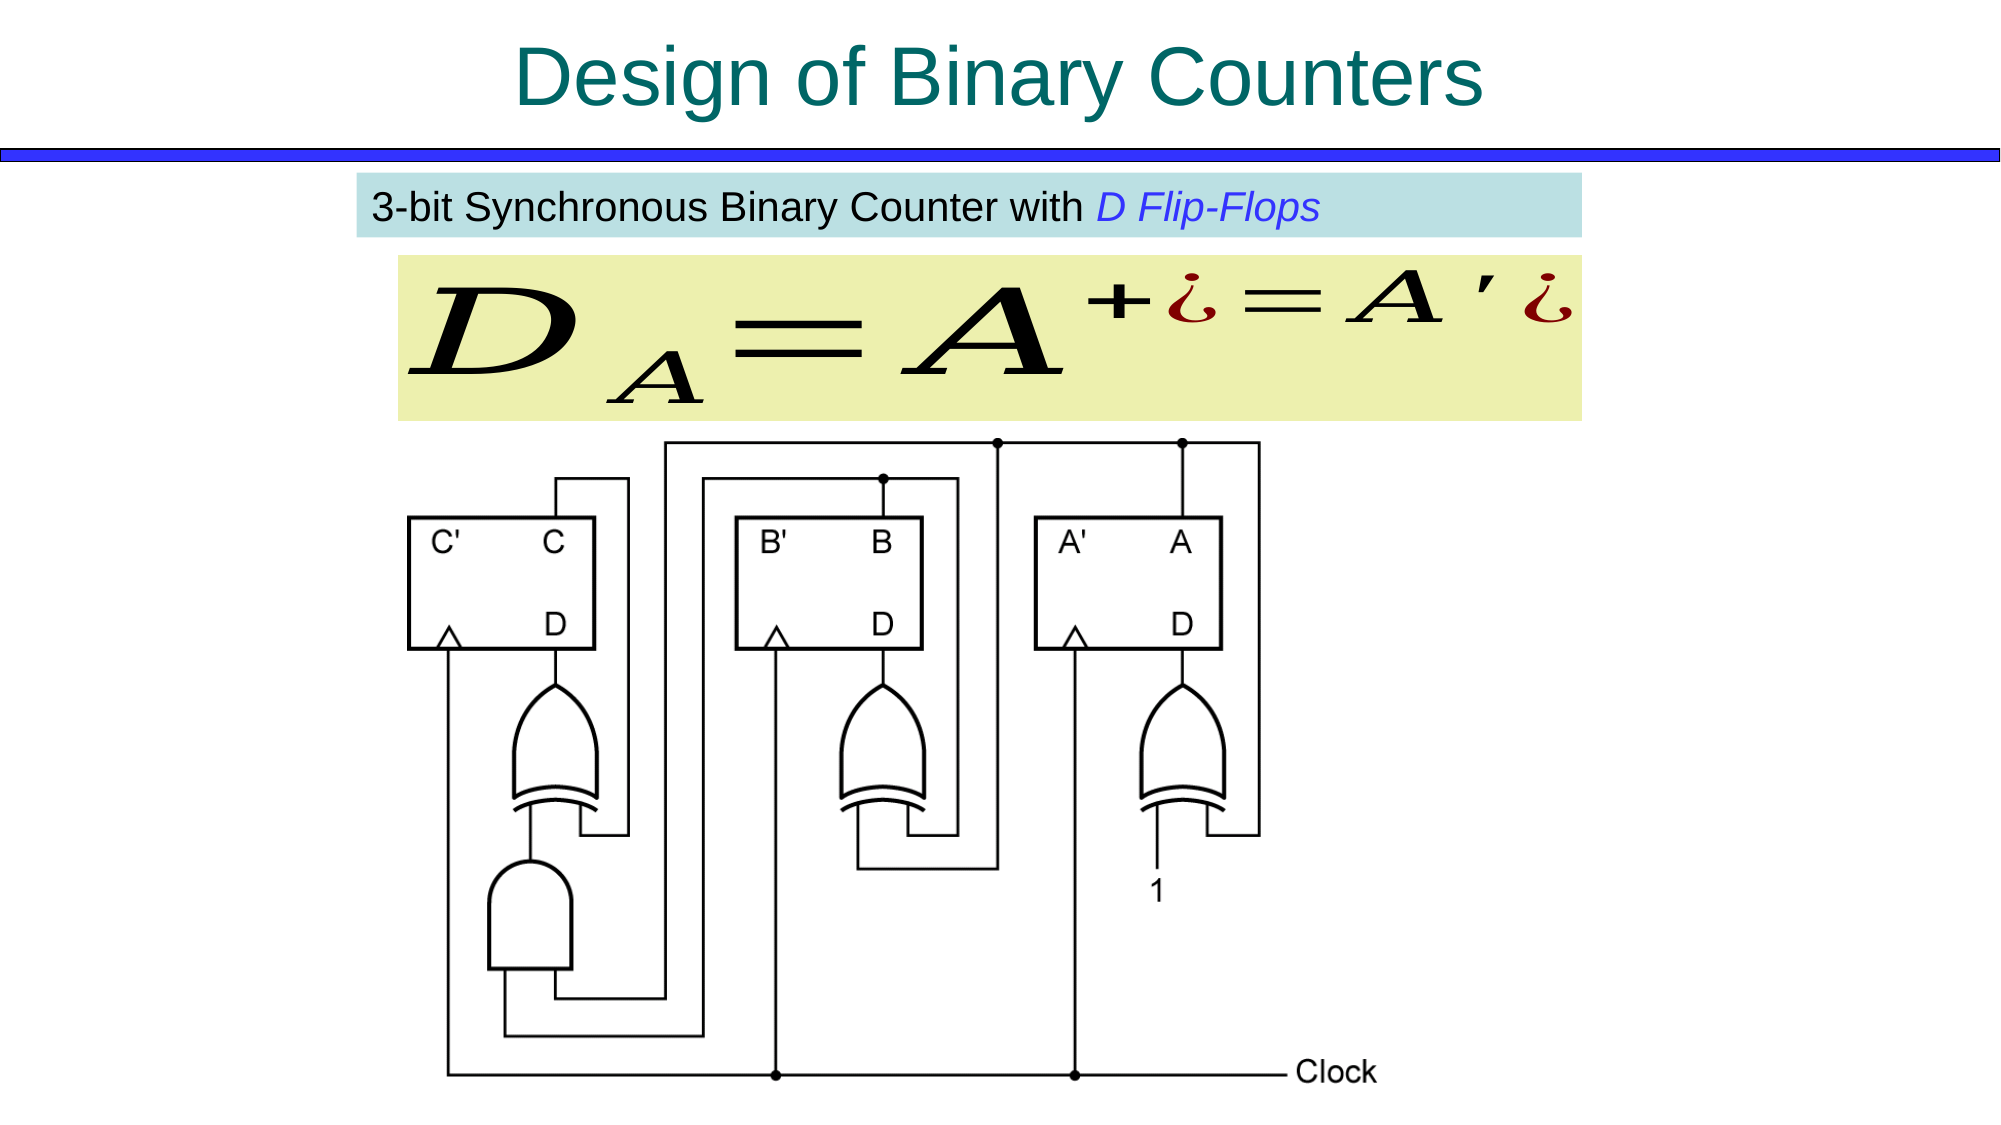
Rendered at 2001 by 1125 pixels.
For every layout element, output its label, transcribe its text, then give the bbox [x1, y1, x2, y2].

text_box 3-bit Synchronous Binary Counter with D Flip-Flops [356, 172, 1582, 238]
title Design of Binary Counters [324, 7, 1675, 138]
picture [407, 437, 1379, 1094]
